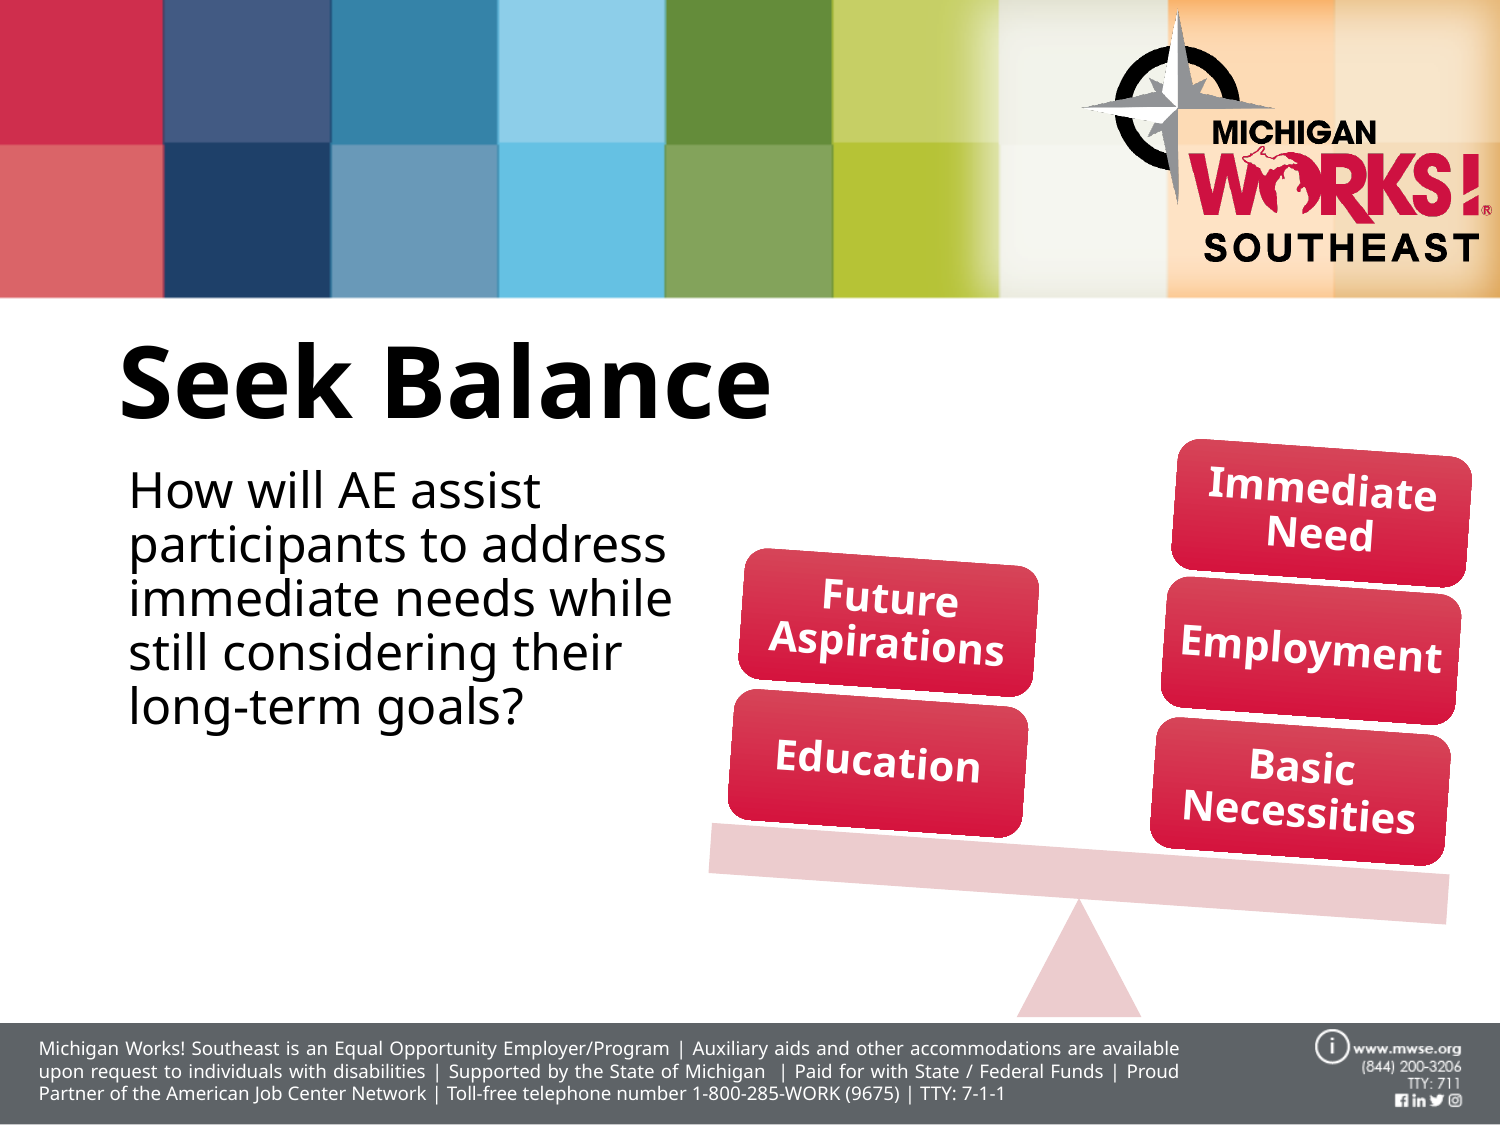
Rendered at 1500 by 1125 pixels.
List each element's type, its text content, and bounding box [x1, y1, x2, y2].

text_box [709, 447, 1470, 1017]
text_box [103, 507, 1421, 1125]
list How will AE assist participants to address immediate needs while still considering their long-term goals? [113, 457, 700, 507]
title Seek Balance [103, 302, 1397, 448]
picture [0, 0, 1500, 1023]
picture [1421, 1028, 1466, 1112]
